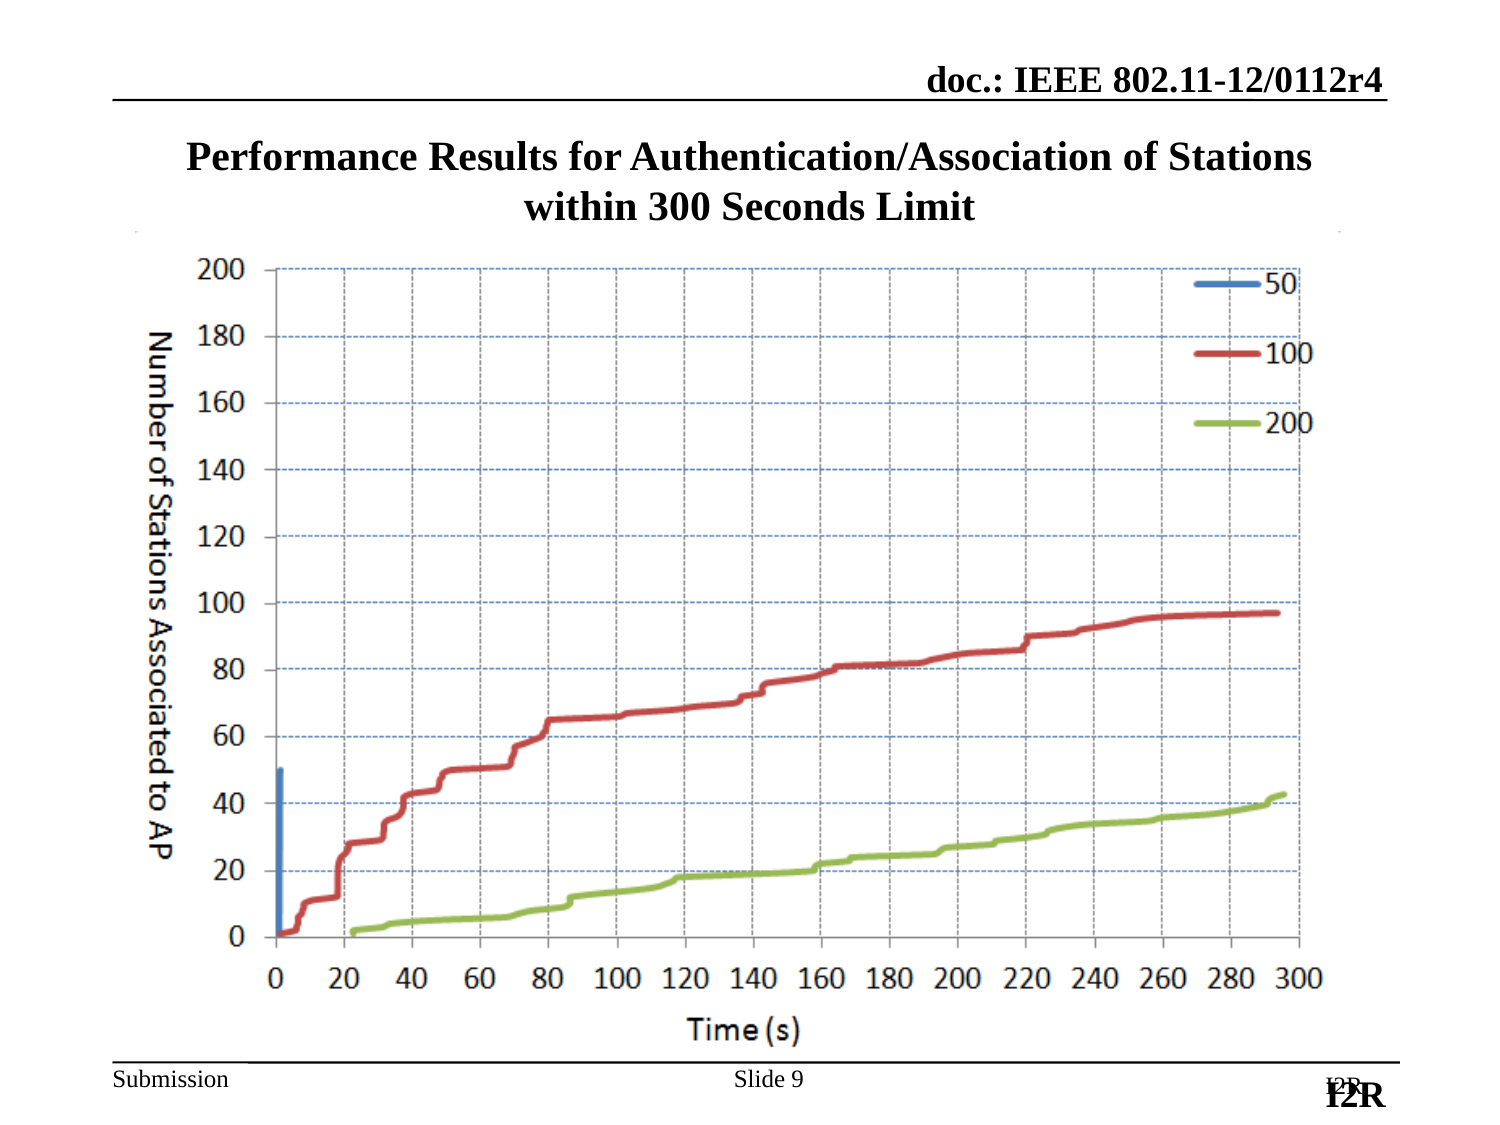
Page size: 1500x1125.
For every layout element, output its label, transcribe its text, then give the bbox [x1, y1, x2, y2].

slide_number Slide 9 [712, 1061, 826, 1101]
picture [135, 231, 1341, 1052]
title Performance Results for Authentication/Association of Stations within 300 Seconds Limit [112, 101, 1388, 256]
footer I2R [1310, 1062, 1402, 1092]
